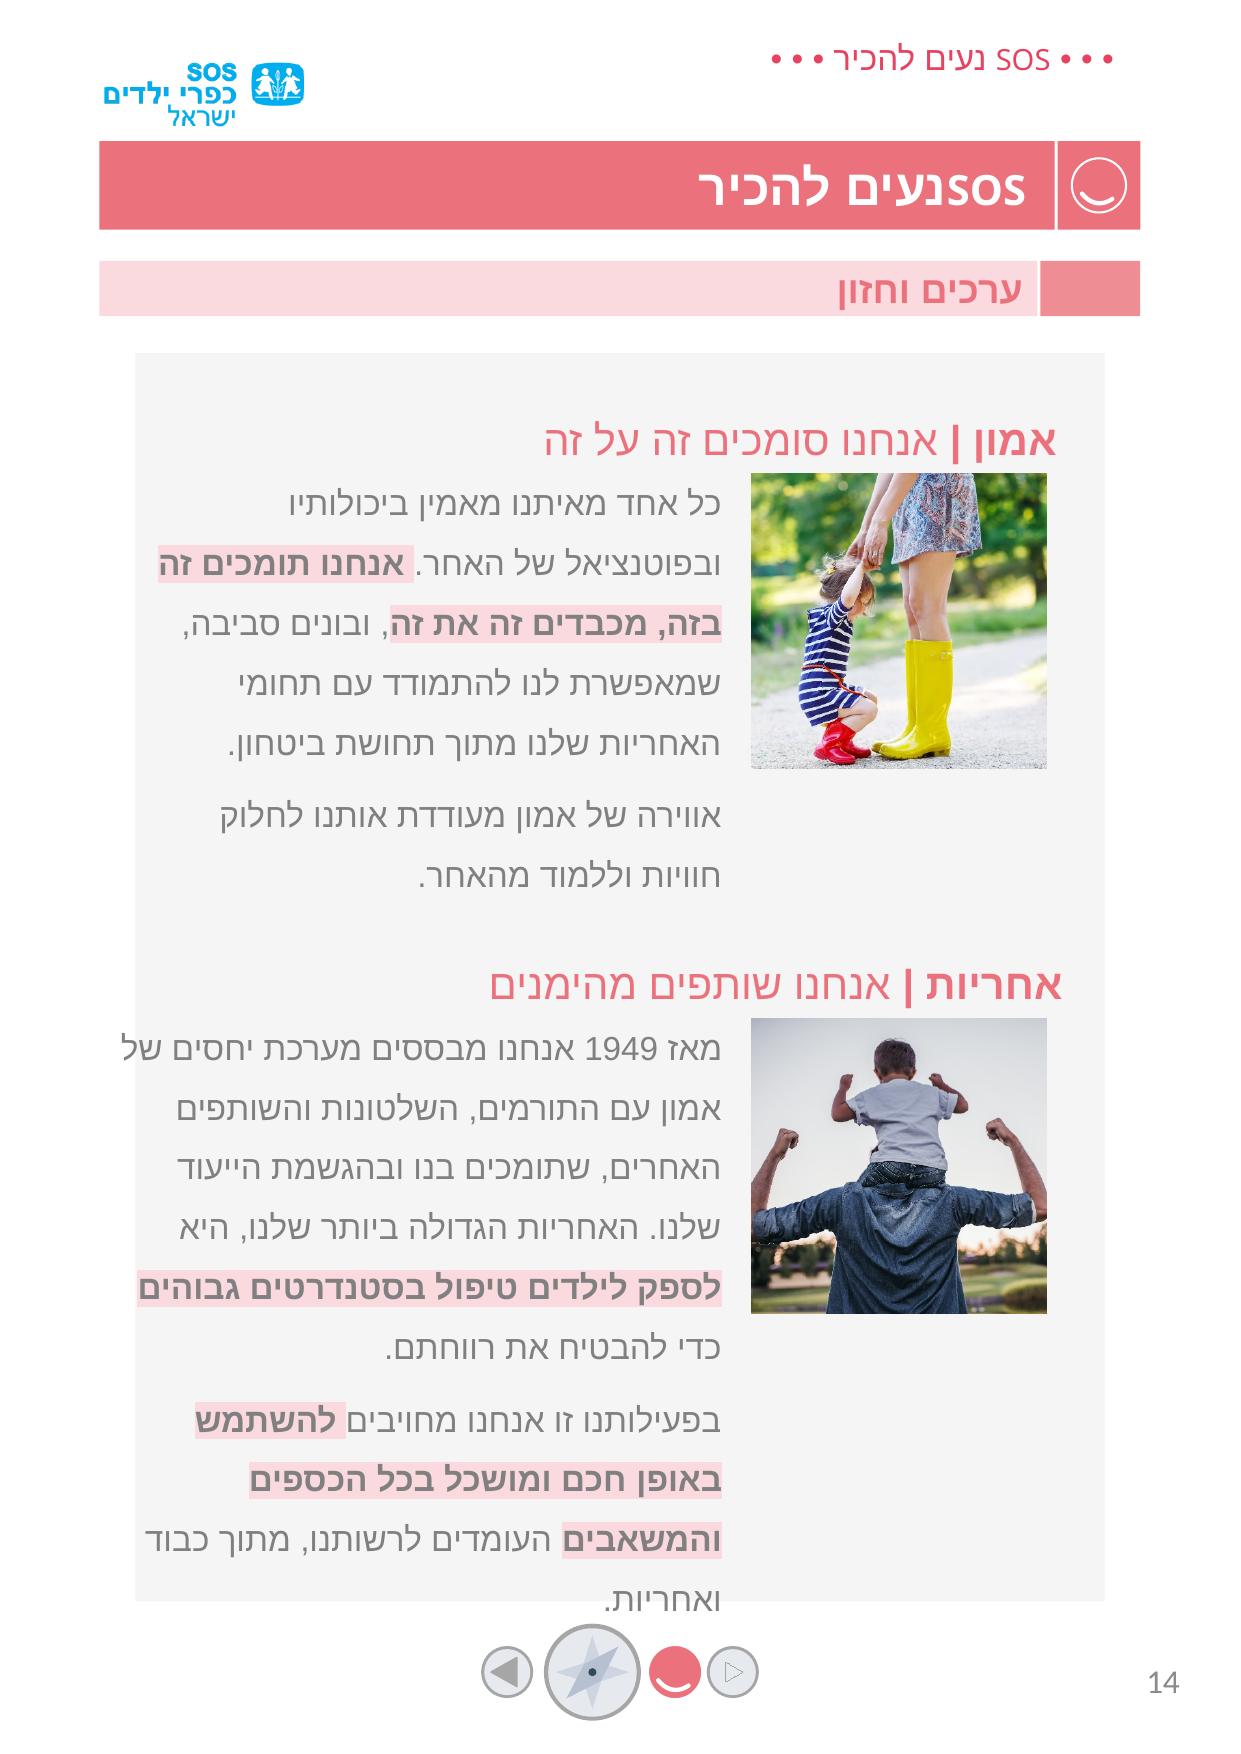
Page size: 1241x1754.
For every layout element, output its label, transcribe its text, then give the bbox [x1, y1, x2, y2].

picture [751, 473, 1047, 769]
text_box [134, 352, 1106, 1602]
picture [99, 53, 309, 132]
text_box מאז 1949 אנחנו מבססים מערכת יחסים של אמון עם התורמים, השלטונות והשותפים האחרים, שתומכים בנו ובהגשמת הייעוד שלנו. האחריות הגדולה ביותר שלנו, היא לספק לילדים טיפול בסטנדרטים גבוהים כדי להבטיח את רווחתם. בפעילותנו זו אנחנו מחויבים להשתמש באופן חכם ומושכל בכל הכספים והמשאבים העומדים לרשותנו, מתוך כבוד ואחריות. [99, 999, 737, 1626]
text_box [704, 1643, 761, 1703]
text_box אמון | אנחנו סומכים זה על זה [528, 380, 1072, 471]
text_box כל אחד מאיתנו מאמין ביכולותיו ובפוטנציאל של האחר. אנחנו תומכים זה בזה, מכבדים זה את זה, ובונים סביבה, שמאפשרת לנו להתמודד עם תחומי האחריות שלנו מתוך תחושת ביטחון. אווירה של אמון מעודדת אותנו לחלוק חוויות וללמוד מהאחר. [135, 455, 737, 902]
text_box [541, 1622, 643, 1724]
text_box [478, 1642, 536, 1702]
text_box ערכים וחזון [98, 260, 1039, 317]
text_box [1039, 260, 1141, 317]
text_box [647, 1643, 704, 1703]
text_box 14 [1106, 1633, 1195, 1727]
text_box אחריות | אנחנו שותפים מהימנים [473, 925, 1078, 1016]
picture [751, 1018, 1047, 1314]
